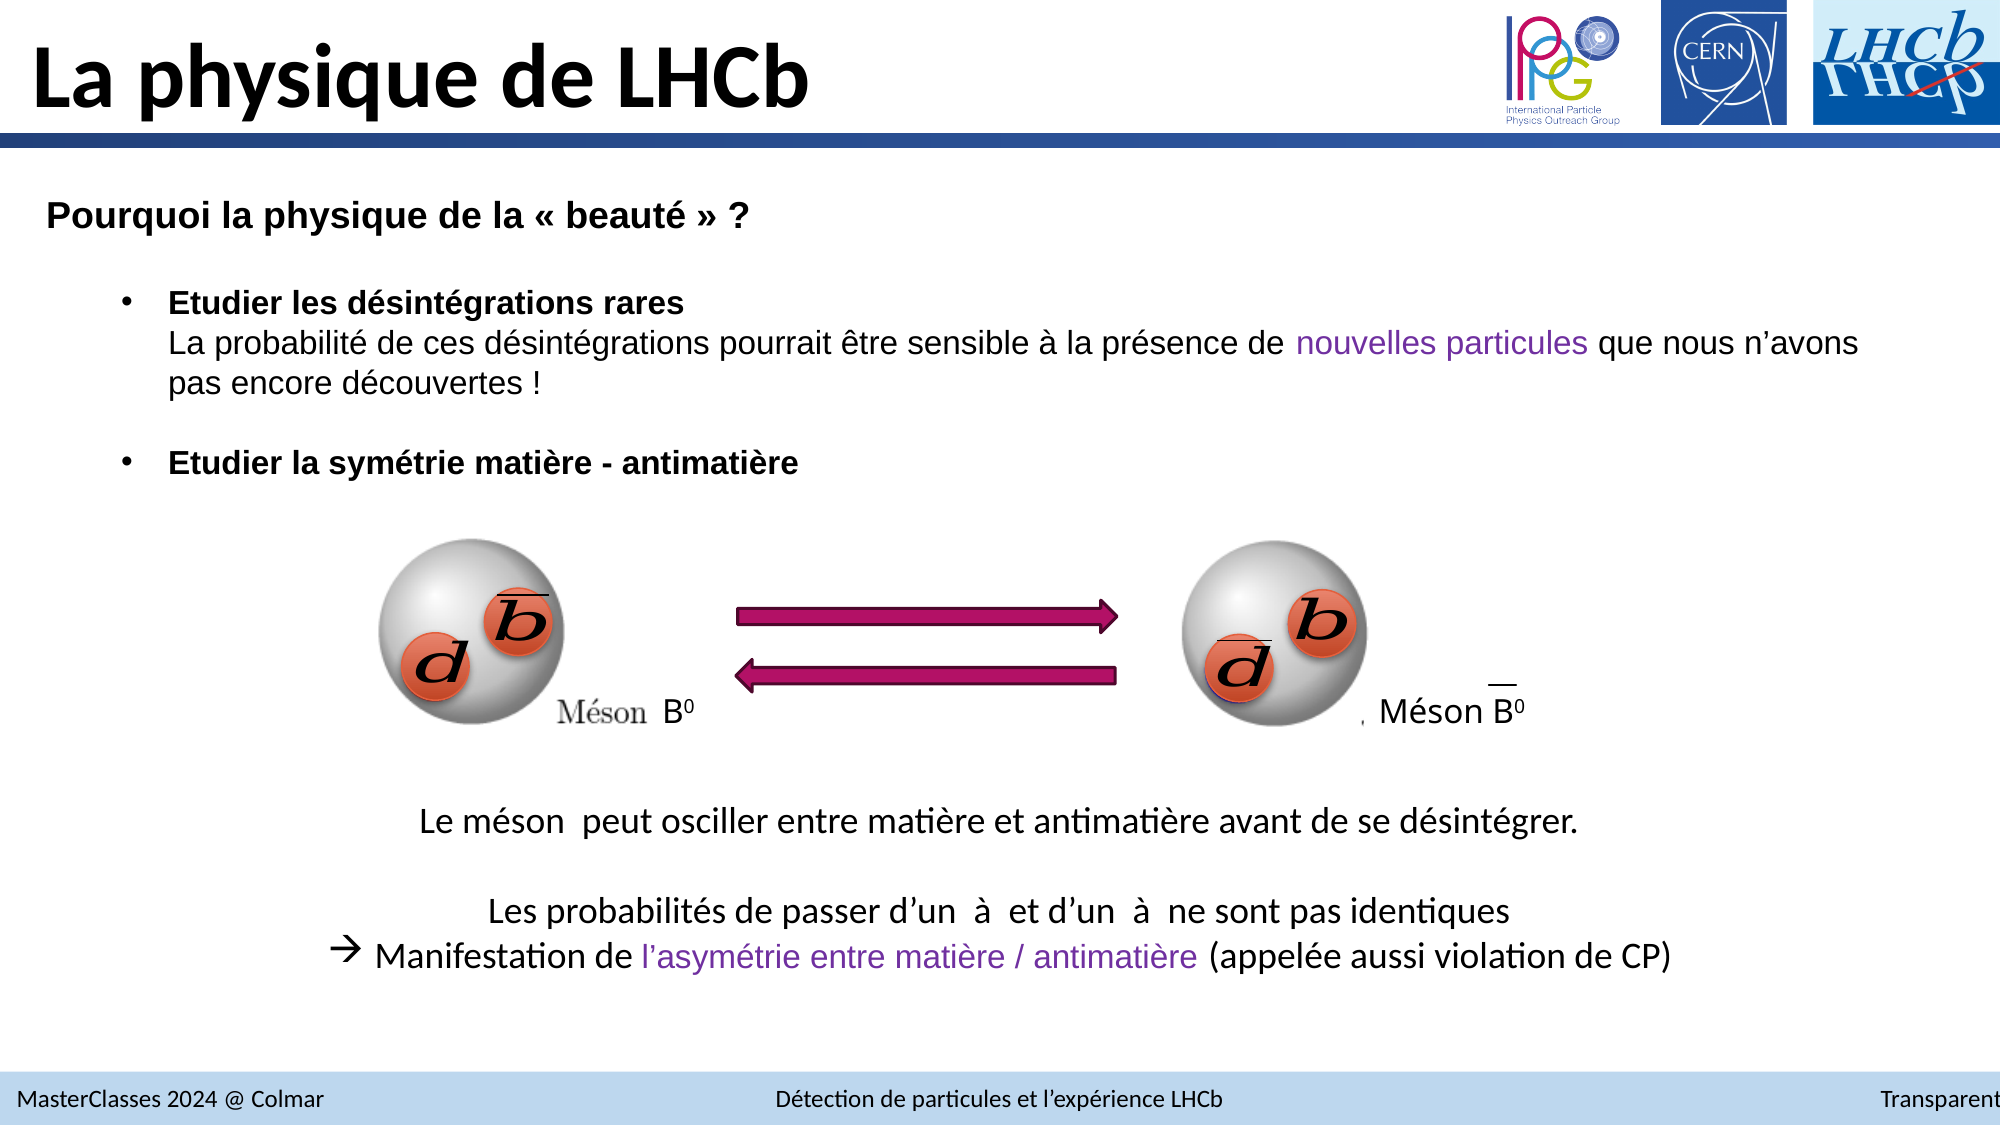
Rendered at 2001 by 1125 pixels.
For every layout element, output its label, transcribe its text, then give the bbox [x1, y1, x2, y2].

picture [1813, 0, 2000, 125]
text_box [0, 133, 2000, 149]
text_box Détection de particules et l’expérience LHCb [760, 1075, 1240, 1121]
picture [1491, 0, 1635, 144]
text_box Pourquoi la physique de la « beauté » ? Etudier les désintégrations rares La probabilité de ces désintégrations pourrait être sensible à la présence de nouvelles particules que nous n’avons pas encore découvertes ! Etudier la symétrie matière - antimatière [31, 184, 1936, 493]
text_box Transparent 8 [1772, 1075, 2000, 1121]
text_box [0, 1071, 2000, 1125]
text_box La physique de LHCb [17, 8, 827, 133]
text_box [254, 515, 1746, 986]
text_box MasterClasses 2024 @ Colmar [1, 1075, 340, 1121]
picture [1661, 0, 1787, 125]
